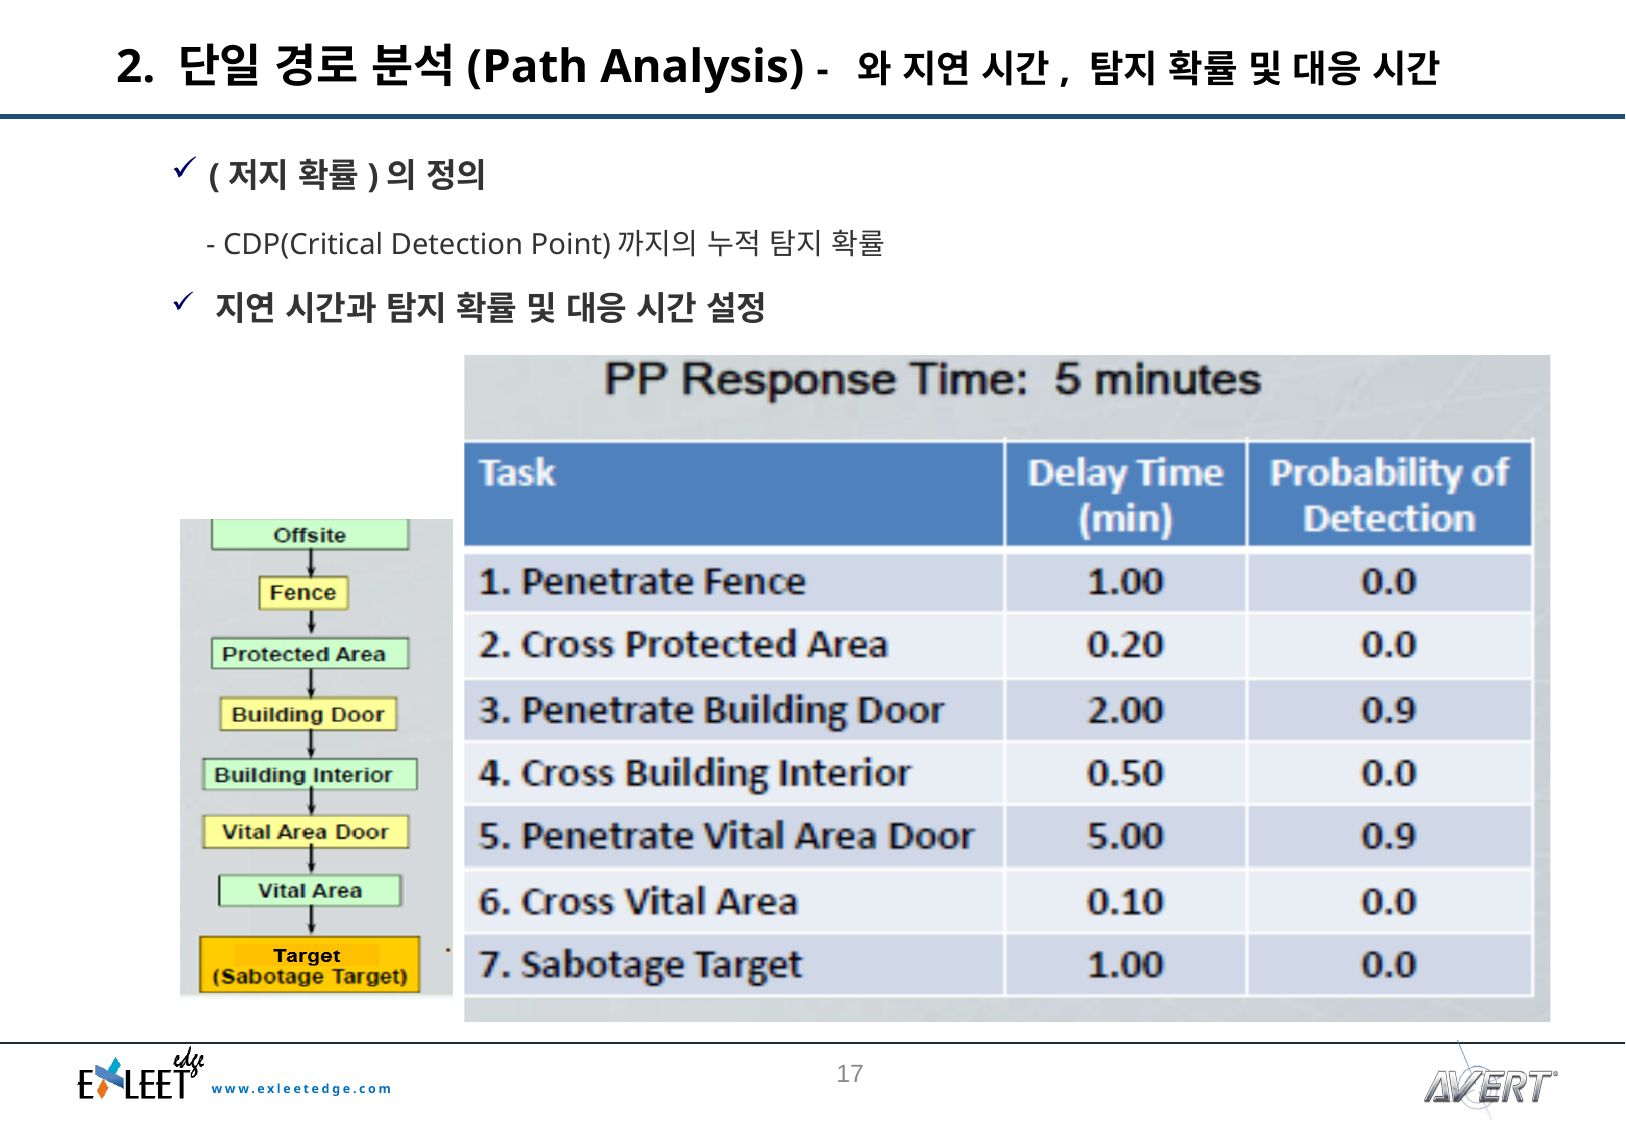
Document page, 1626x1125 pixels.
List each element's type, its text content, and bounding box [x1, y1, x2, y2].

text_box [180, 355, 1551, 1022]
picture [77, 1046, 204, 1099]
picture [1394, 1040, 1590, 1120]
slide_number 16 [792, 1042, 880, 1103]
text_box [1158, 1042, 1533, 1103]
